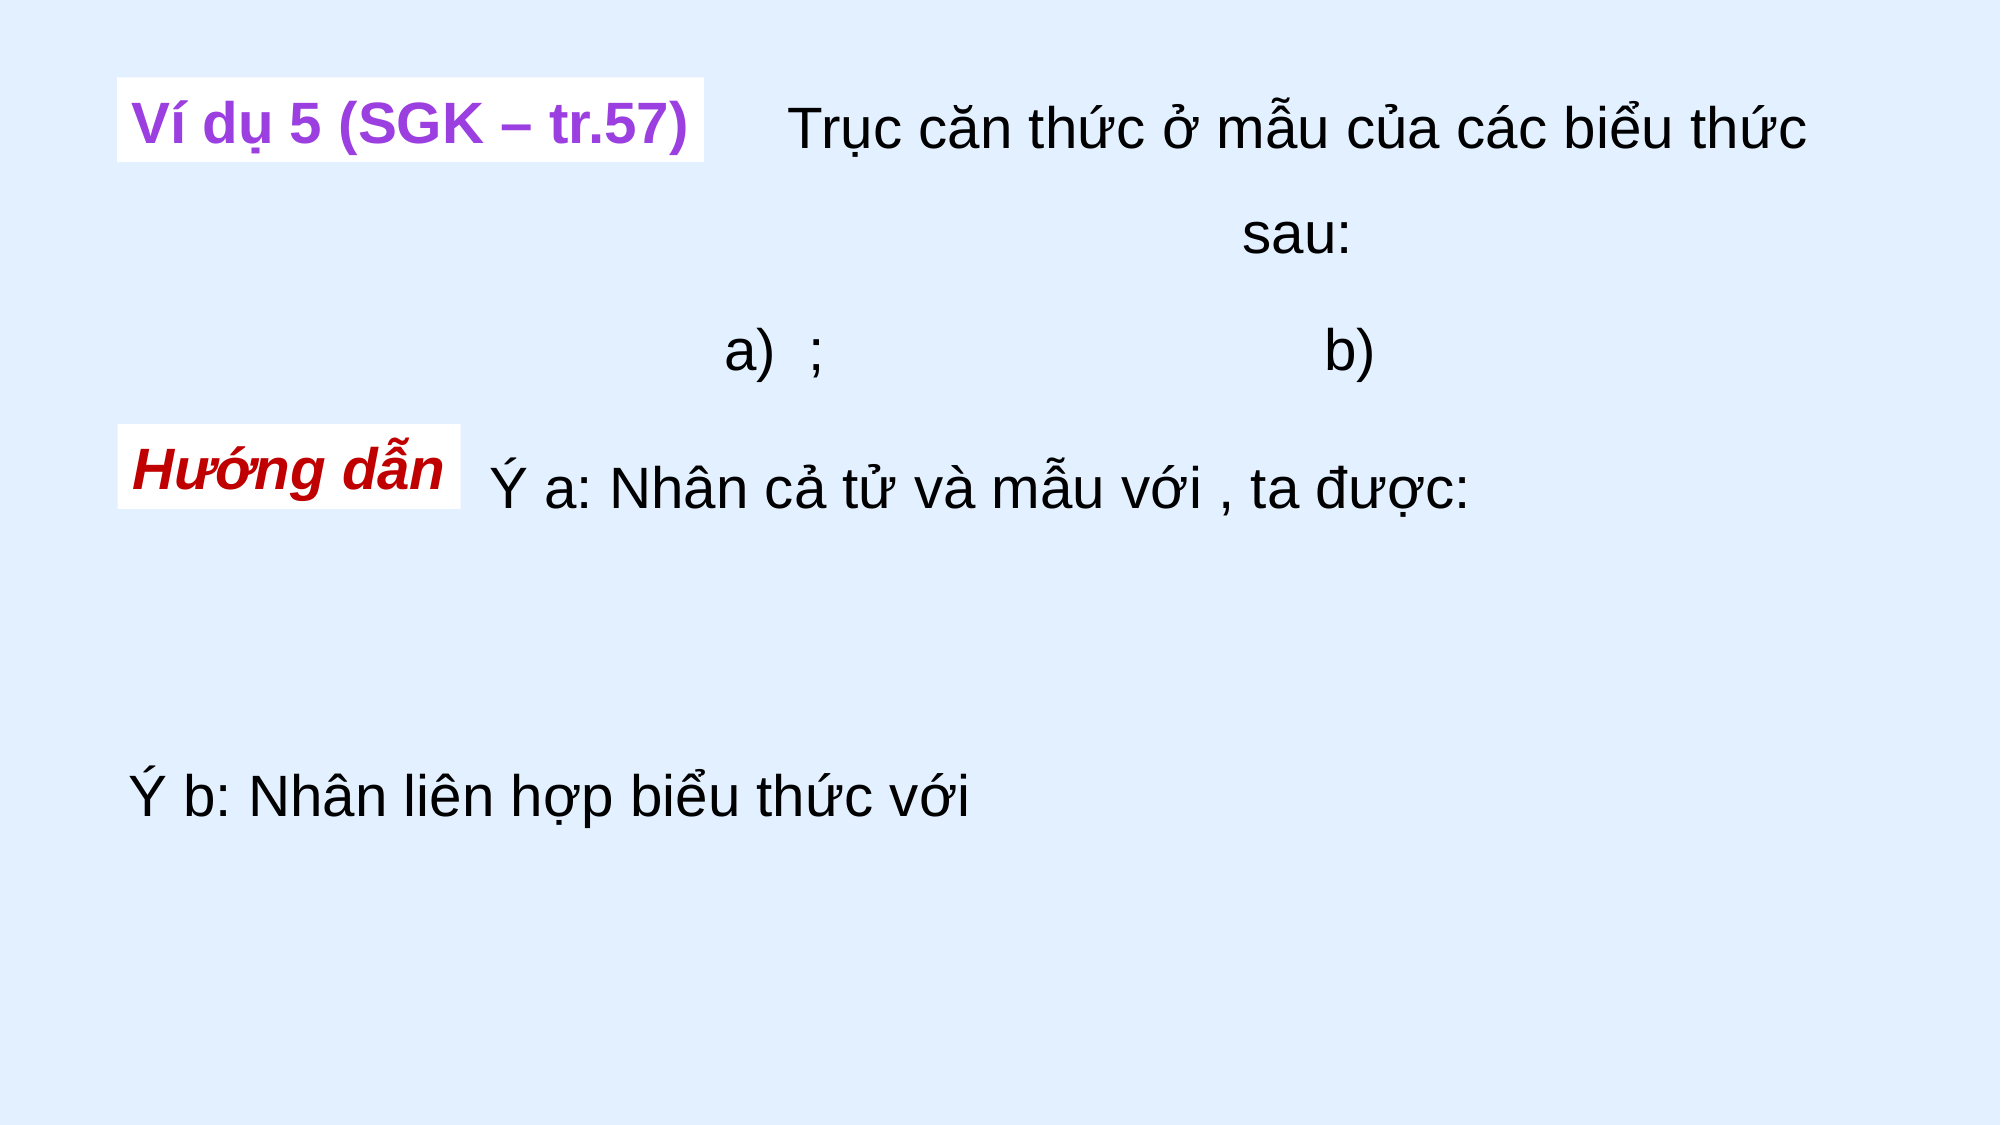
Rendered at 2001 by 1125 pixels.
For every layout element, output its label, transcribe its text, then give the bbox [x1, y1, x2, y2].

text_box Ví dụ 5 (SGK – tr.57) [116, 77, 705, 162]
text_box Hướng dẫn [117, 424, 461, 509]
